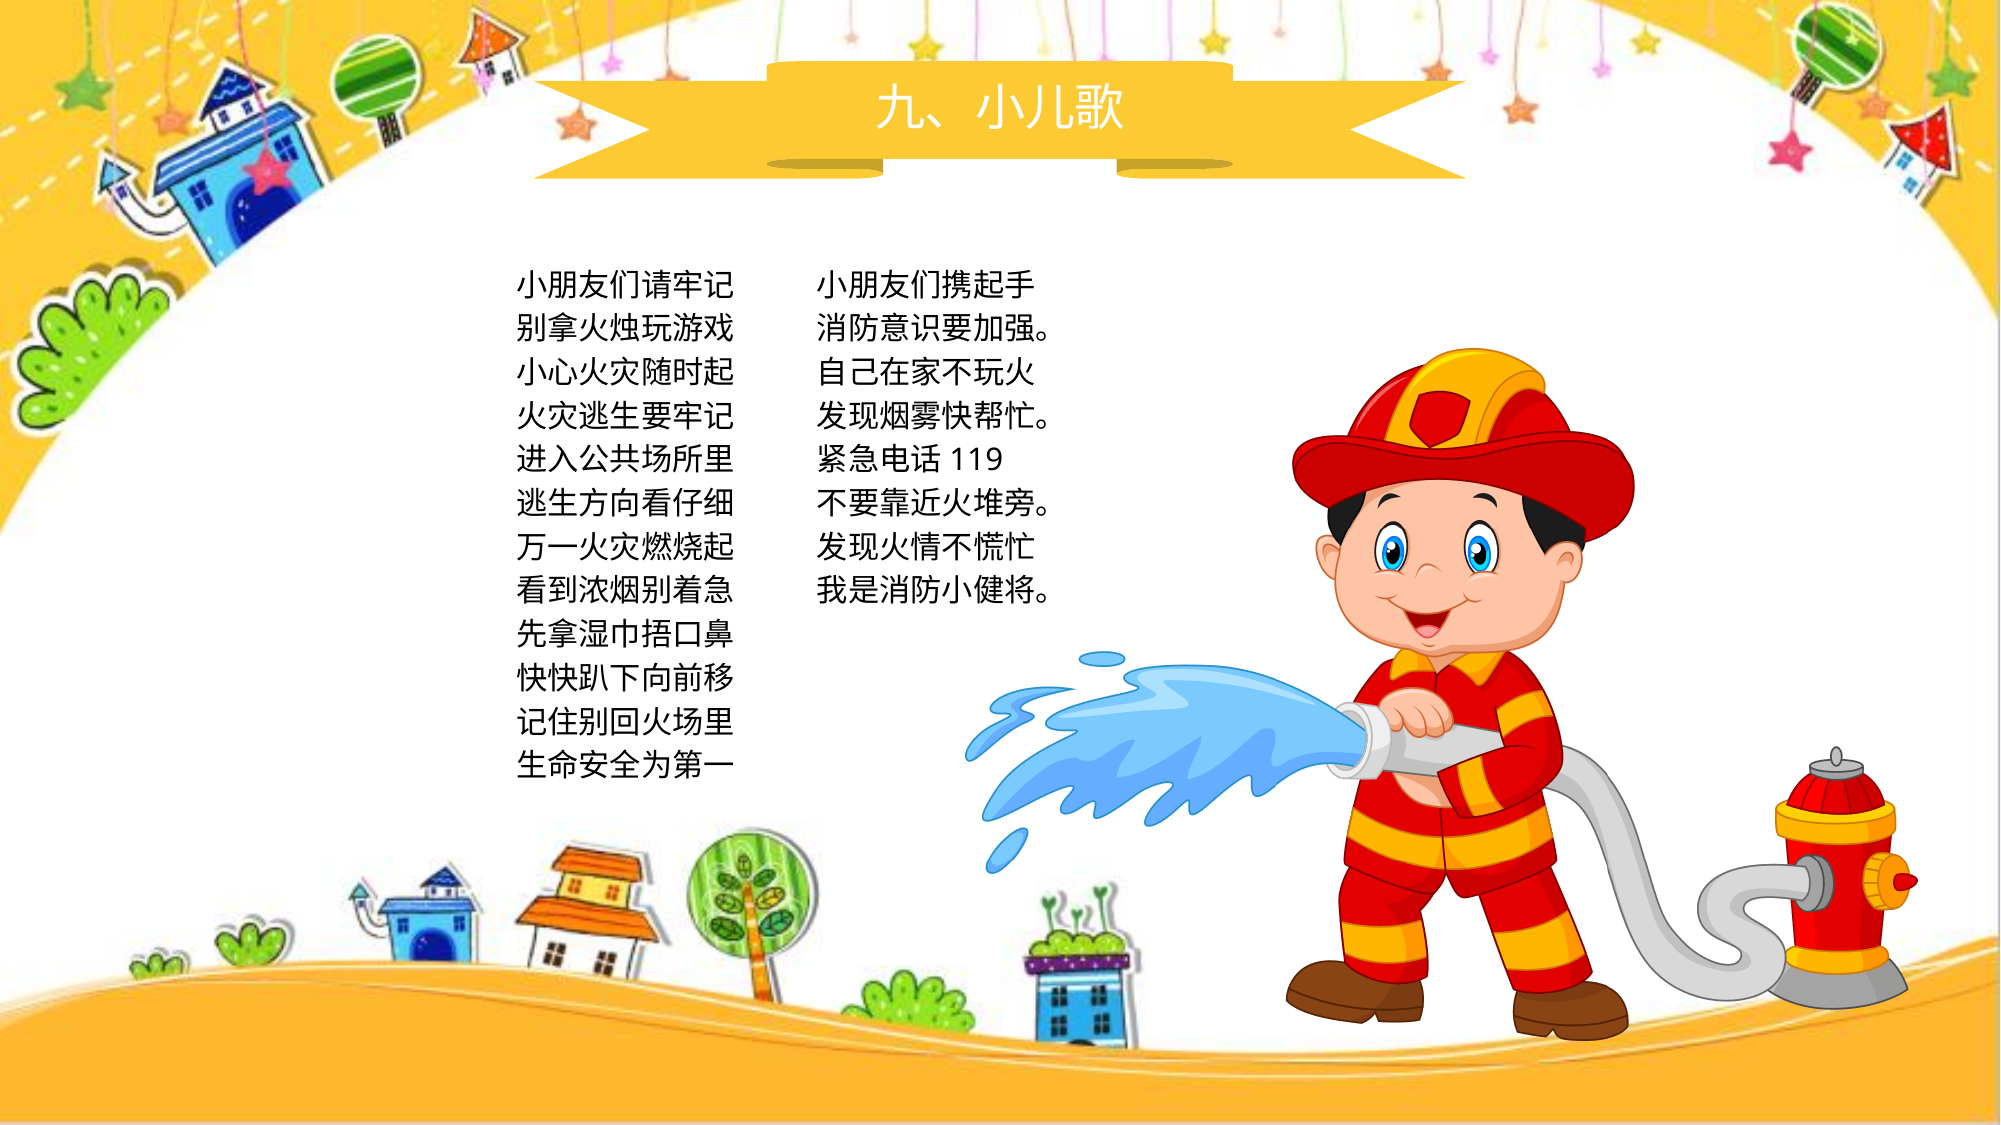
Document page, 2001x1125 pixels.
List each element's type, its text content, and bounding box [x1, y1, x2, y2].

text_box 小朋友们携起手 消防意识要加强。 自己在家不玩火 发现烟雾快帮忙。 紧急电话119 不要靠近火堆旁。 发现火情不慌忙 我是消防小健将。 [790, 251, 943, 622]
text_box 小朋友们请牢记 别拿火烛玩游戏 小心火灾随时起 火灾逃生要牢记 进入公共场所里 逃生方向看仔细 万一火灾燃烧起 看到浓烟别着急 先拿湿巾捂口鼻 快快趴下向前移 记住别回火场里 生命安全为第一 [489, 251, 876, 797]
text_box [533, 61, 1467, 179]
picture [0, 0, 2001, 1125]
